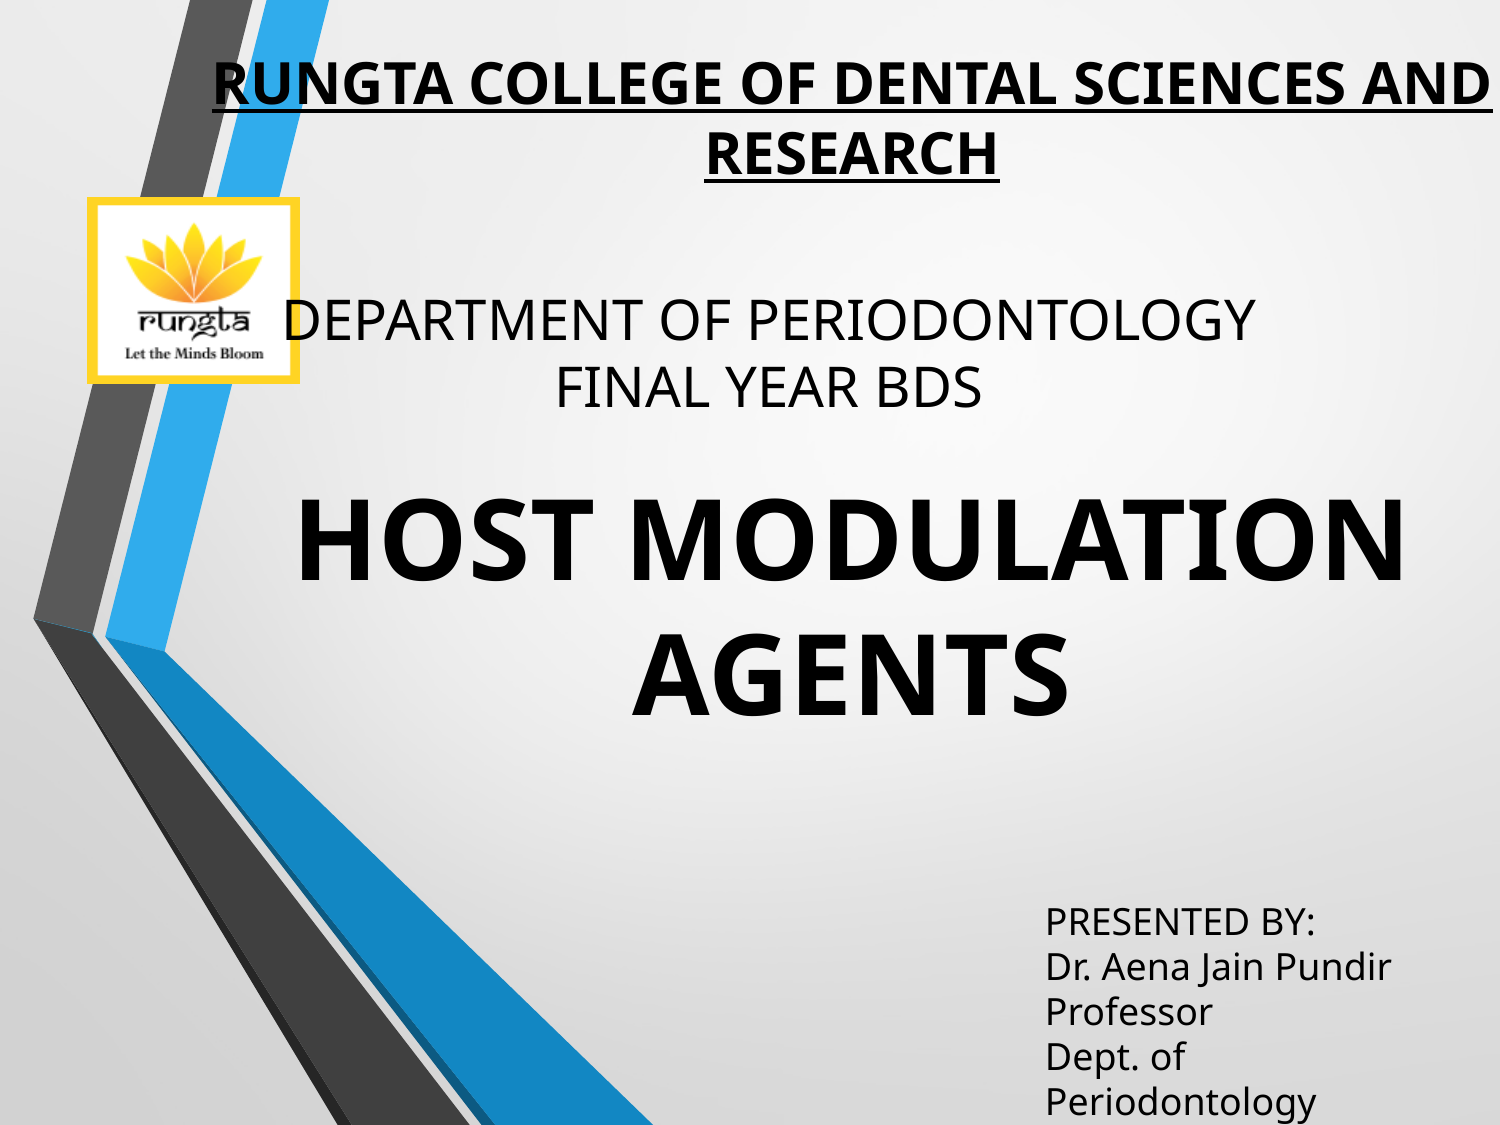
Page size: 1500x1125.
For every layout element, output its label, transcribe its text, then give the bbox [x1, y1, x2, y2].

text_box DEPARTMENT OF PERIODONTOLOGY FINAL YEAR BDS [259, 216, 1279, 517]
text_box PRESENTED BY: Dr. Aena Jain Pundir Professor Dept. of Periodontology [1030, 890, 1481, 1125]
picture [87, 197, 301, 384]
title HOST MODULATION AGENTS [174, 423, 1500, 746]
text_box RUNGTA COLLEGE OF DENTAL SCIENCES AND RESEARCH [157, 38, 1500, 194]
